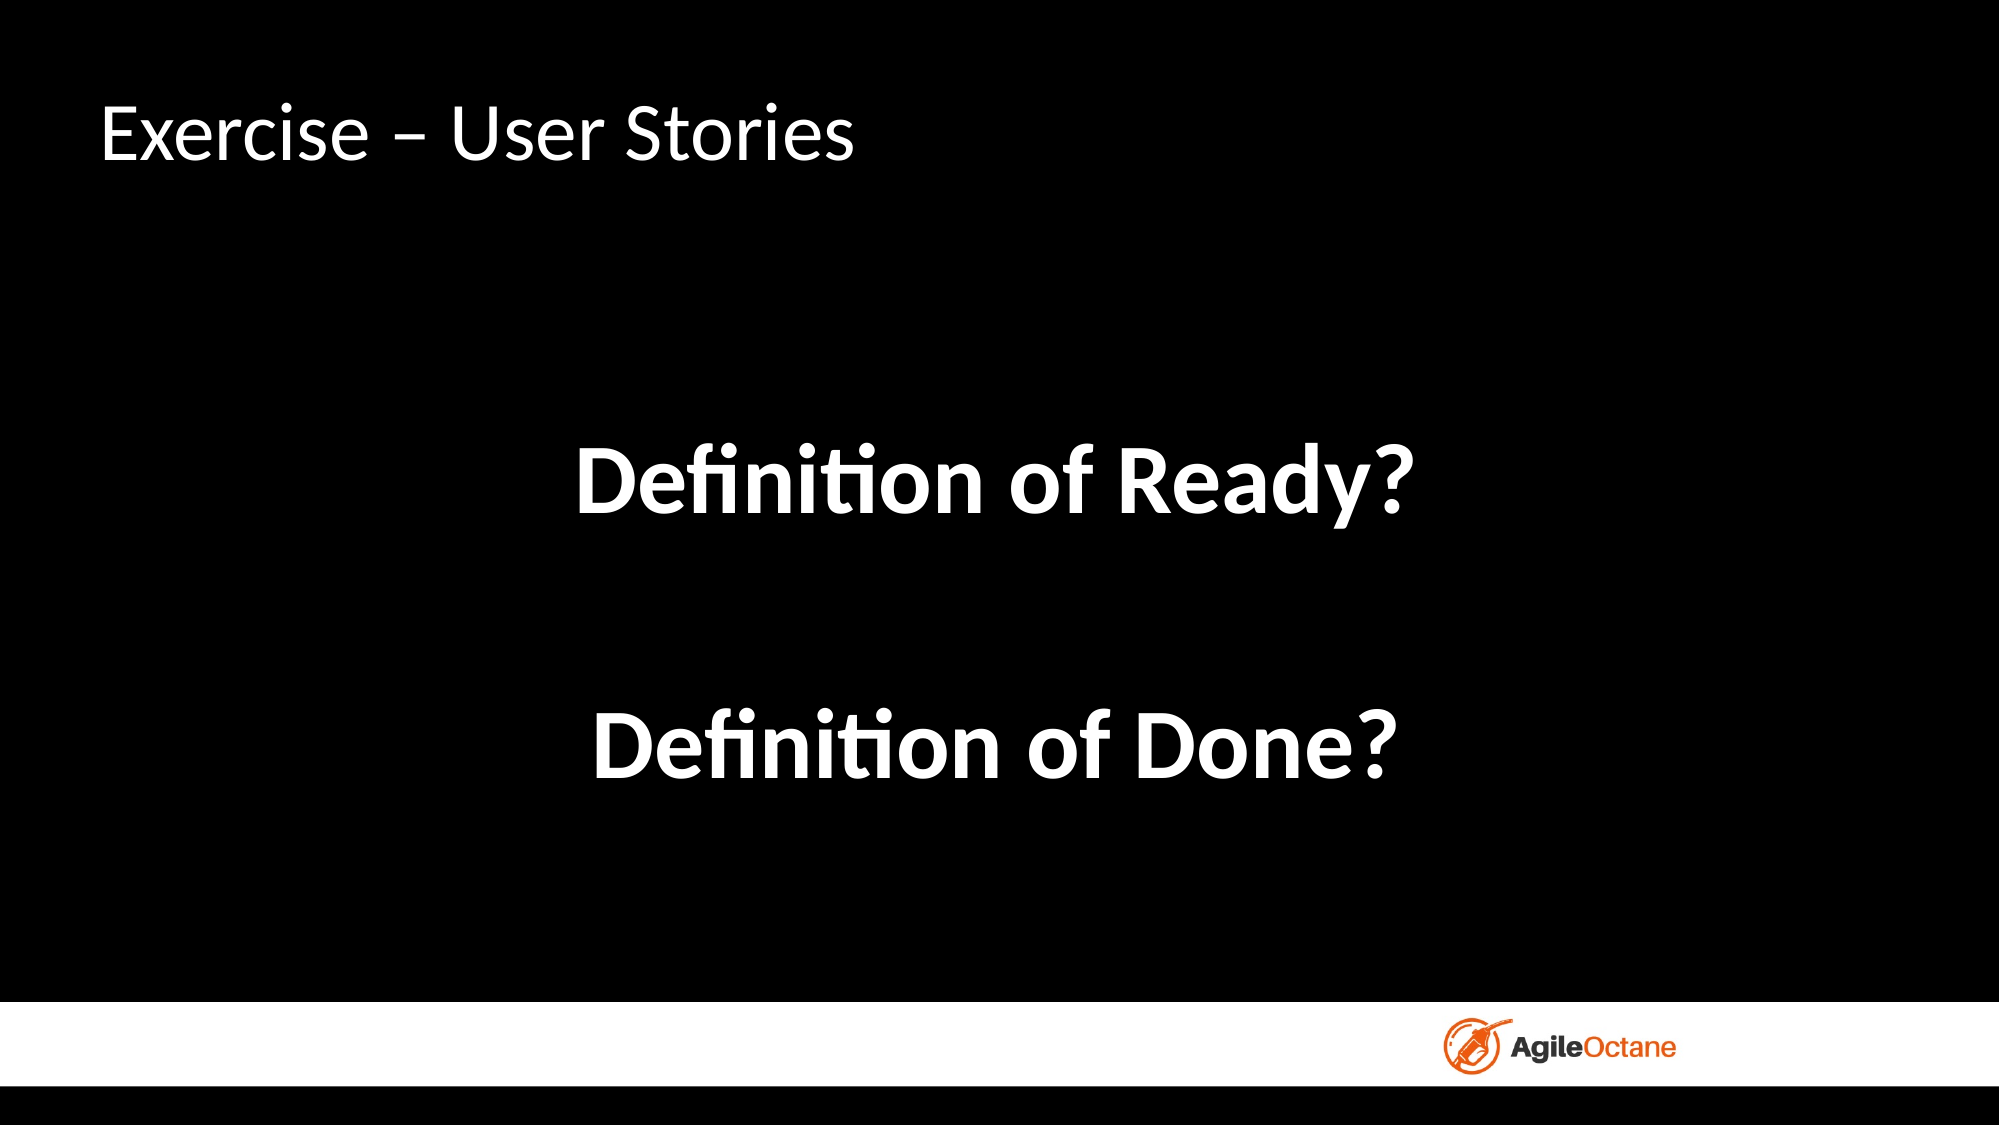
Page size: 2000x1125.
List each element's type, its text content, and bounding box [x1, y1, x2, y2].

picture [1354, 1002, 1765, 1083]
text_box Definition of Ready? Definition of Done? [98, 261, 1895, 822]
title Exercise – User Stories [79, 64, 1997, 190]
